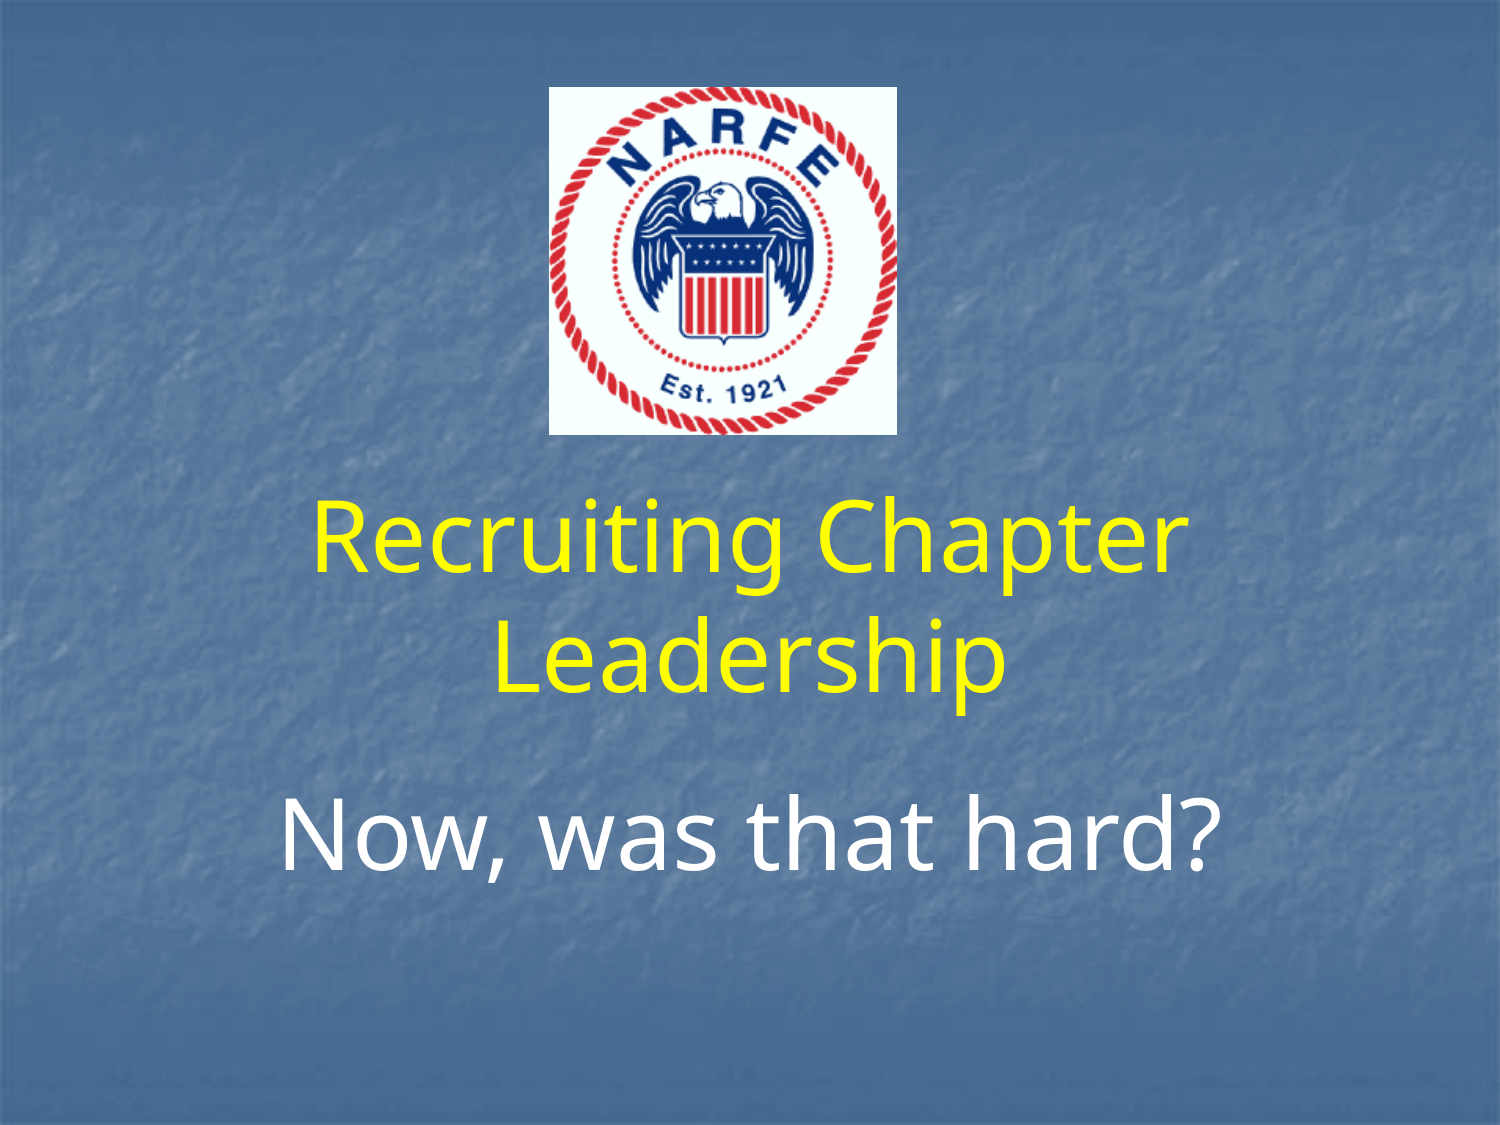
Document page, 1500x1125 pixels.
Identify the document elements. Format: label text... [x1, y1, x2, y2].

picture [549, 87, 898, 435]
title Recruiting Chapter Leadership [112, 449, 1388, 736]
subtitle Now, was that hard? [224, 762, 1276, 1051]
